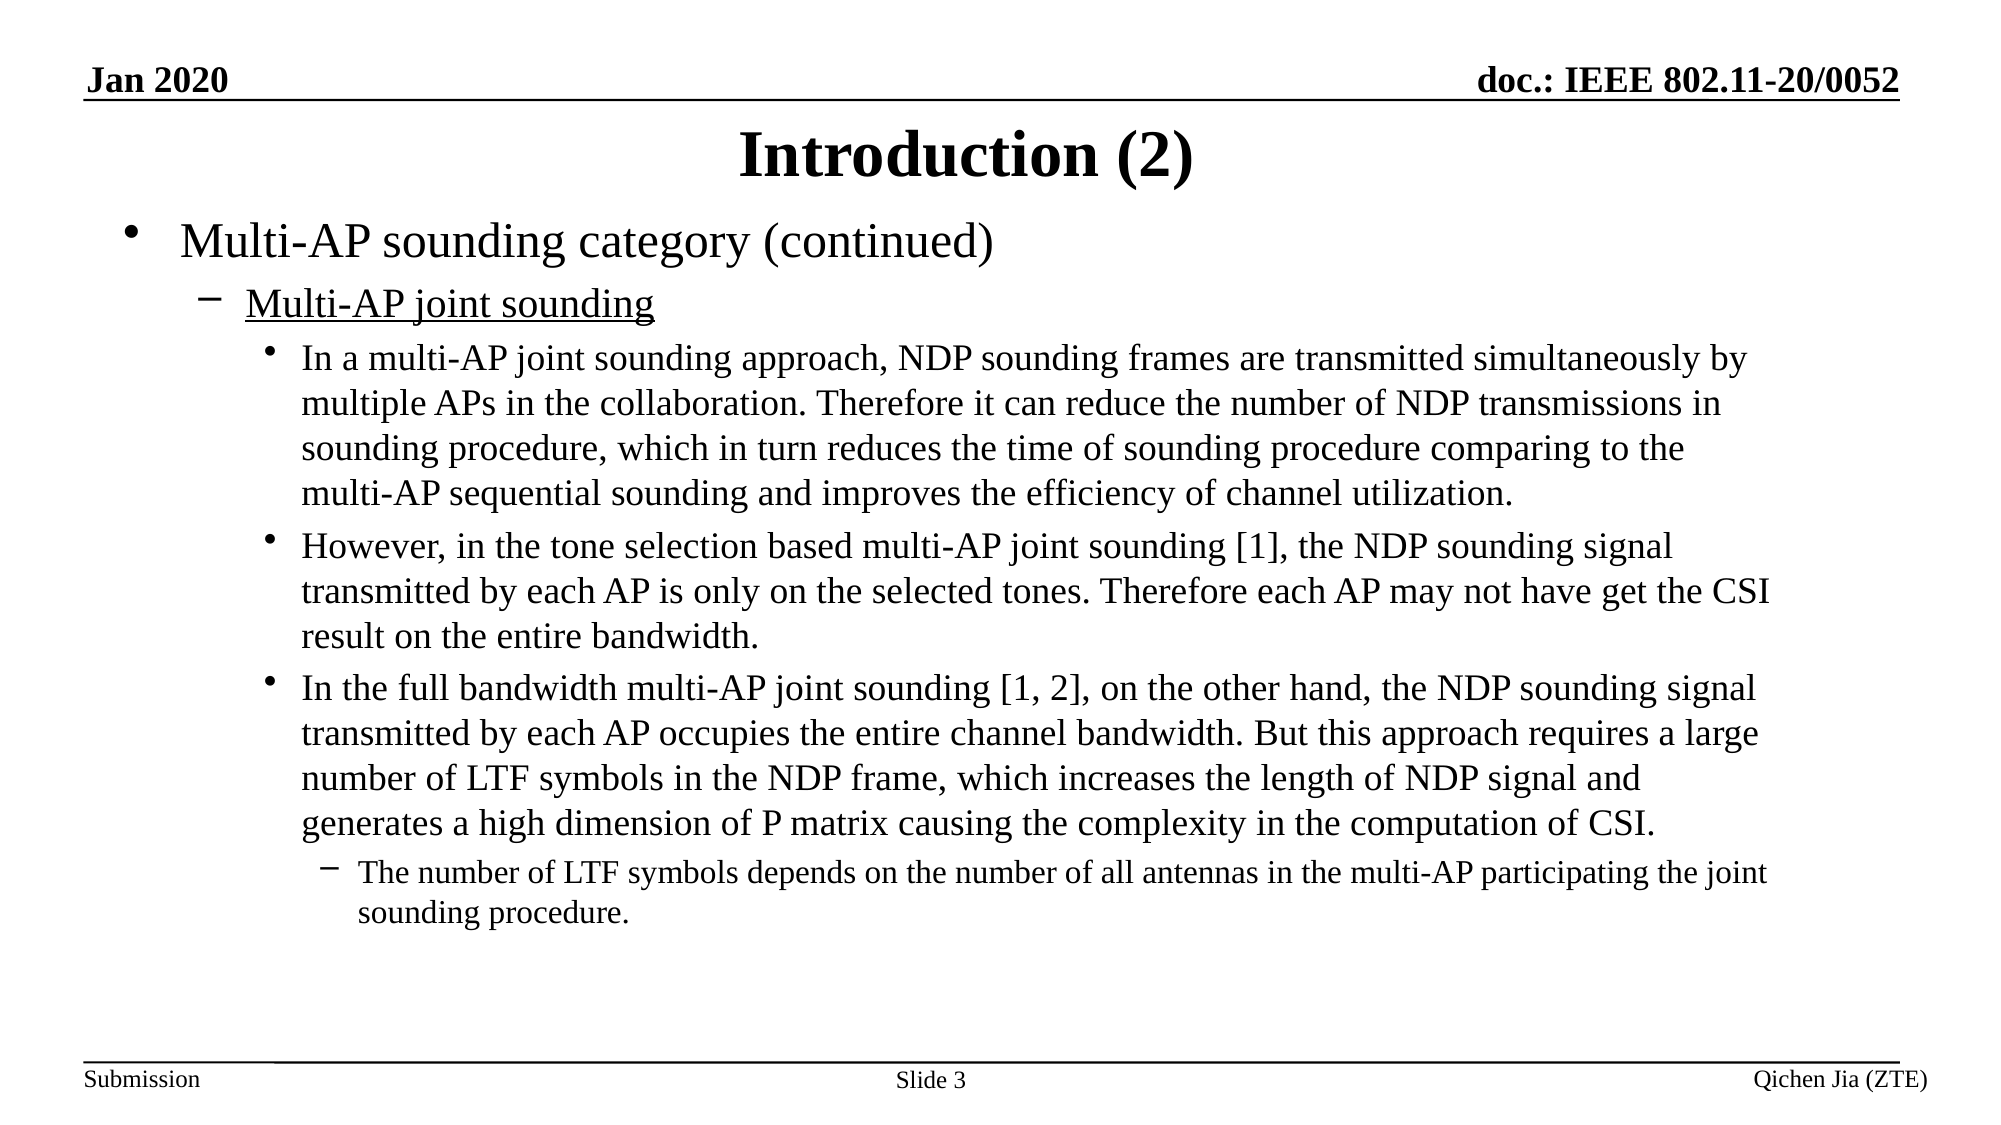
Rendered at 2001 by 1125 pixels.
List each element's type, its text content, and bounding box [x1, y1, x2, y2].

list Multi-AP sounding category (continued) Multi-AP joint sounding In a multi-AP joint sounding approach, NDP sounding frames are transmitted simultaneously by multiple APs in the collaboration. Therefore it can reduce the number of NDP transmissions in sounding procedure, which in turn reduces the time of sounding procedure comparing to the multi-AP sequential sounding and improves the efficiency of channel utilization. However, in the tone selection based multi-AP joint sounding [1], the NDP sounding signal transmitted by each AP is only on the selected tones. Therefore each AP may not have get the CSI result on the entire bandwidth. In the full bandwidth multi-AP joint sounding [1, 2], on the other hand, the NDP sounding signal transmitted by each AP occupies the entire channel bandwidth. But this approach requires a large number of LTF symbols in the NDP frame, which increases the length of NDP signal and generates a high dimension of P matrix causing the complexity in the computation of CSI. The number of LTF symbols depends on the number of all antennas in the multi-AP participating the joint sounding procedure. [108, 200, 1789, 1063]
title Introduction (2) [58, 75, 1875, 225]
